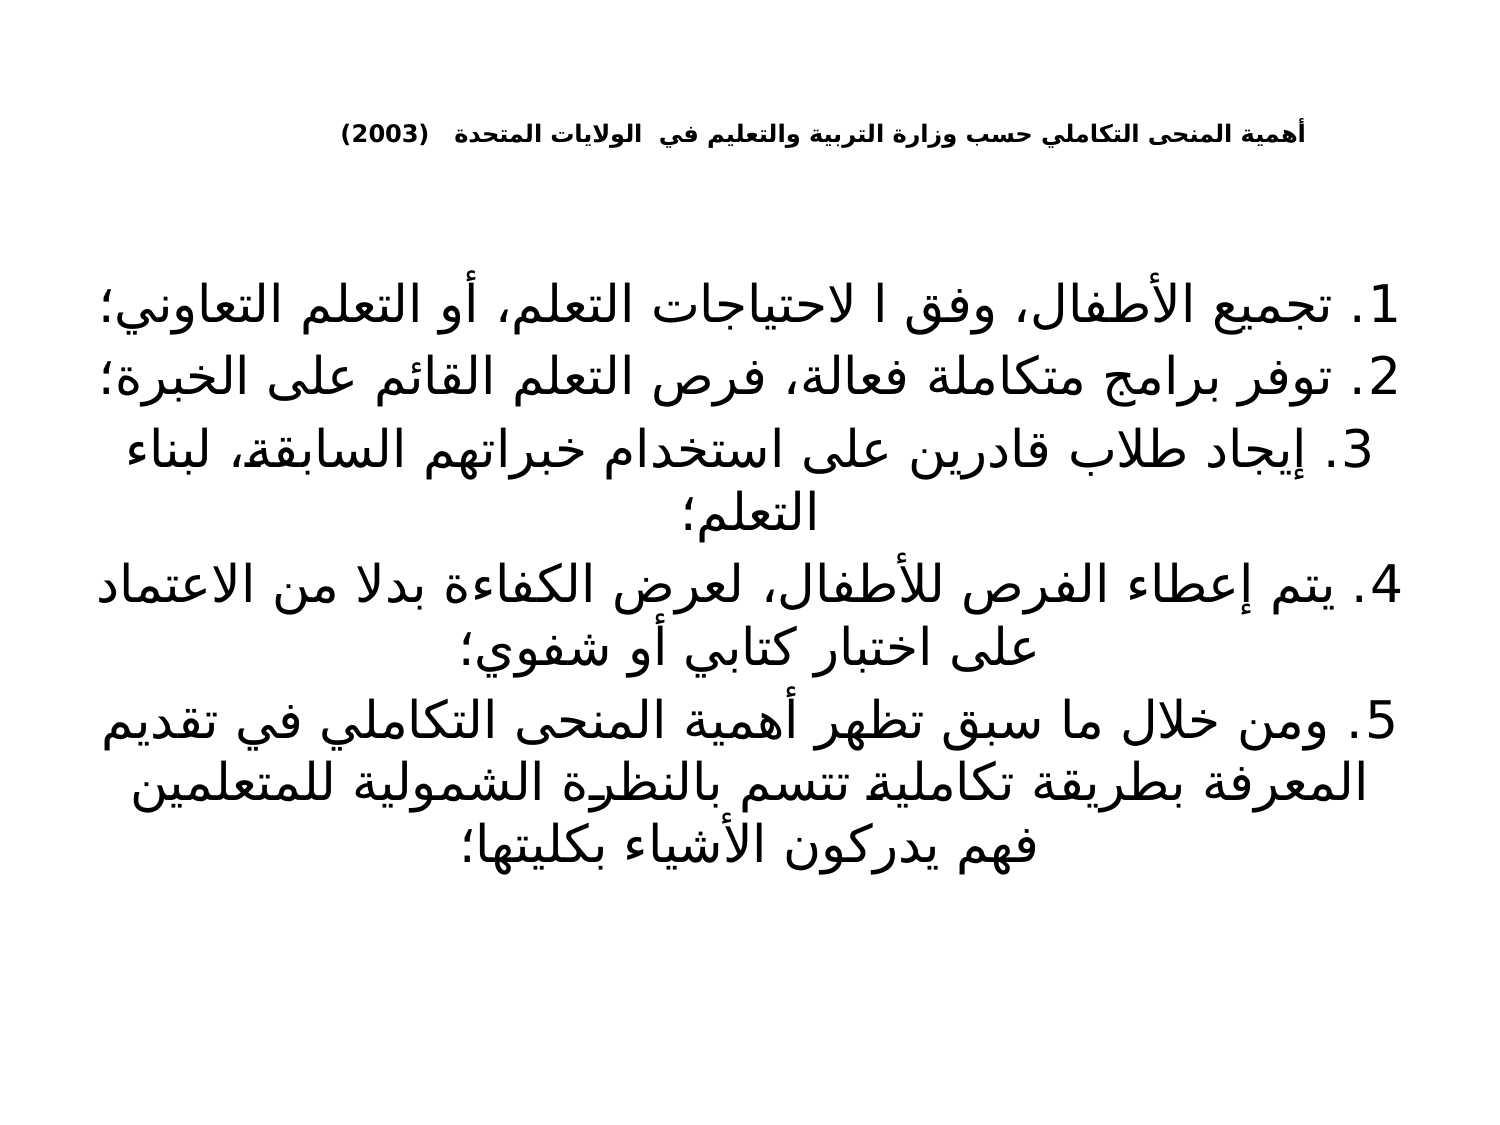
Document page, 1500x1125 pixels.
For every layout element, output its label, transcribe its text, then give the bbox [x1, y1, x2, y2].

title أهمية المنحى التكاملي حسب وزارة التربية والتعليم في الولايات المتحدة (2003) [41, 78, 1483, 220]
list 1. تجميع الأطفال، وفق ا لاحتياجات التعلم، أو التعلم التعاوني؛ 2. توفر برامج متكاملة فعالة، فرص التعلم القائم على الخبرة؛ 3. إيجاد طلاب قادرين على استخدام خبراتهم السابقة، لبناء التعلم؛ 4. يتم إعطاء الفرص للأطفال، لعرض الكفاءة بدلا من الاعتماد على اختبار كتابي أو شفوي؛ 5. ومن خلال ما سبق تظهر أهمية المنحى التكاملي في تقديم المعرفة بطريقة تكاملية تتسم بالنظرة الشمولية للمتعلمين فهم يدركون الأشياء بكليتها؛ [75, 262, 1425, 1005]
